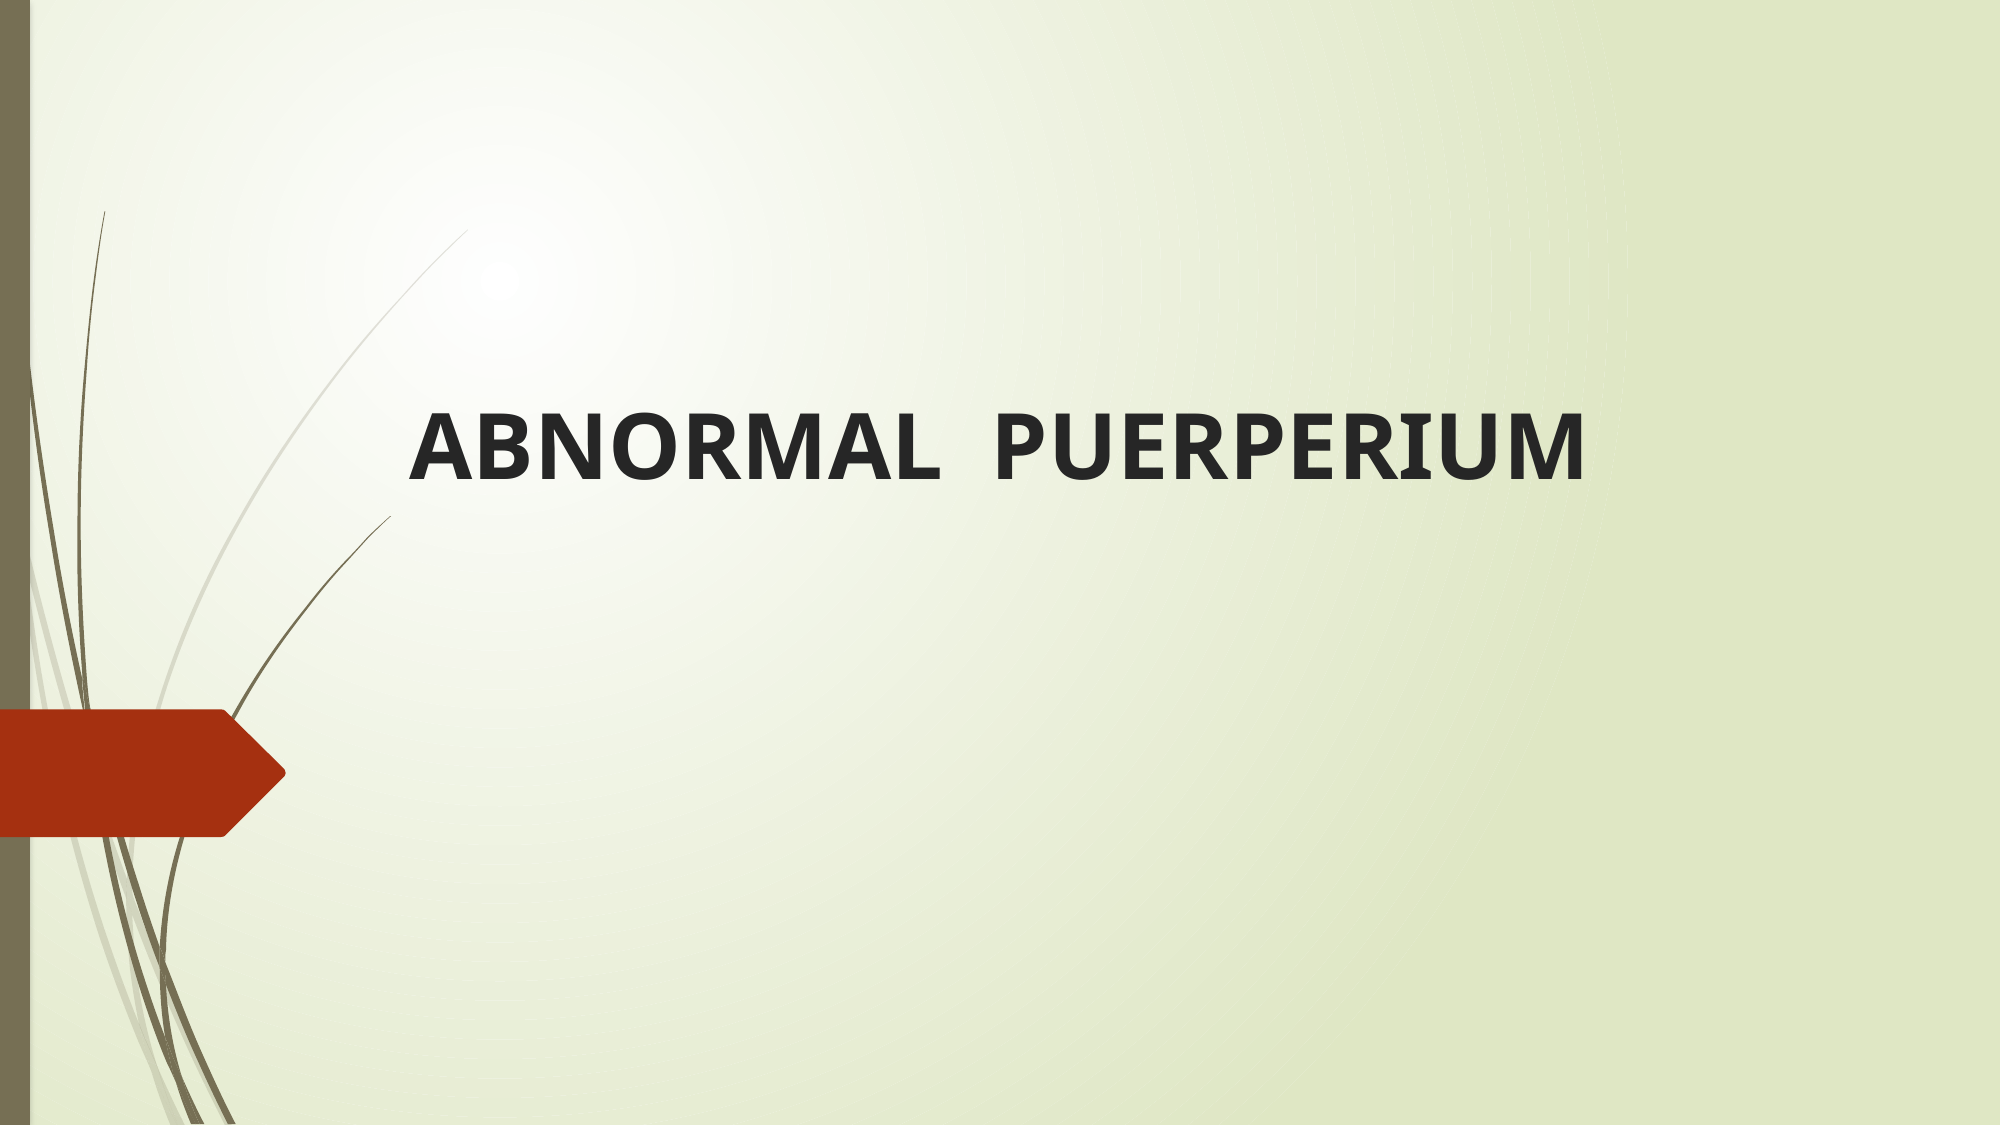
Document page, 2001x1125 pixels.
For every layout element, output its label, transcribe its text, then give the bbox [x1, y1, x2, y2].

title ABNORMAL PUERPERIUM [99, 77, 1900, 506]
